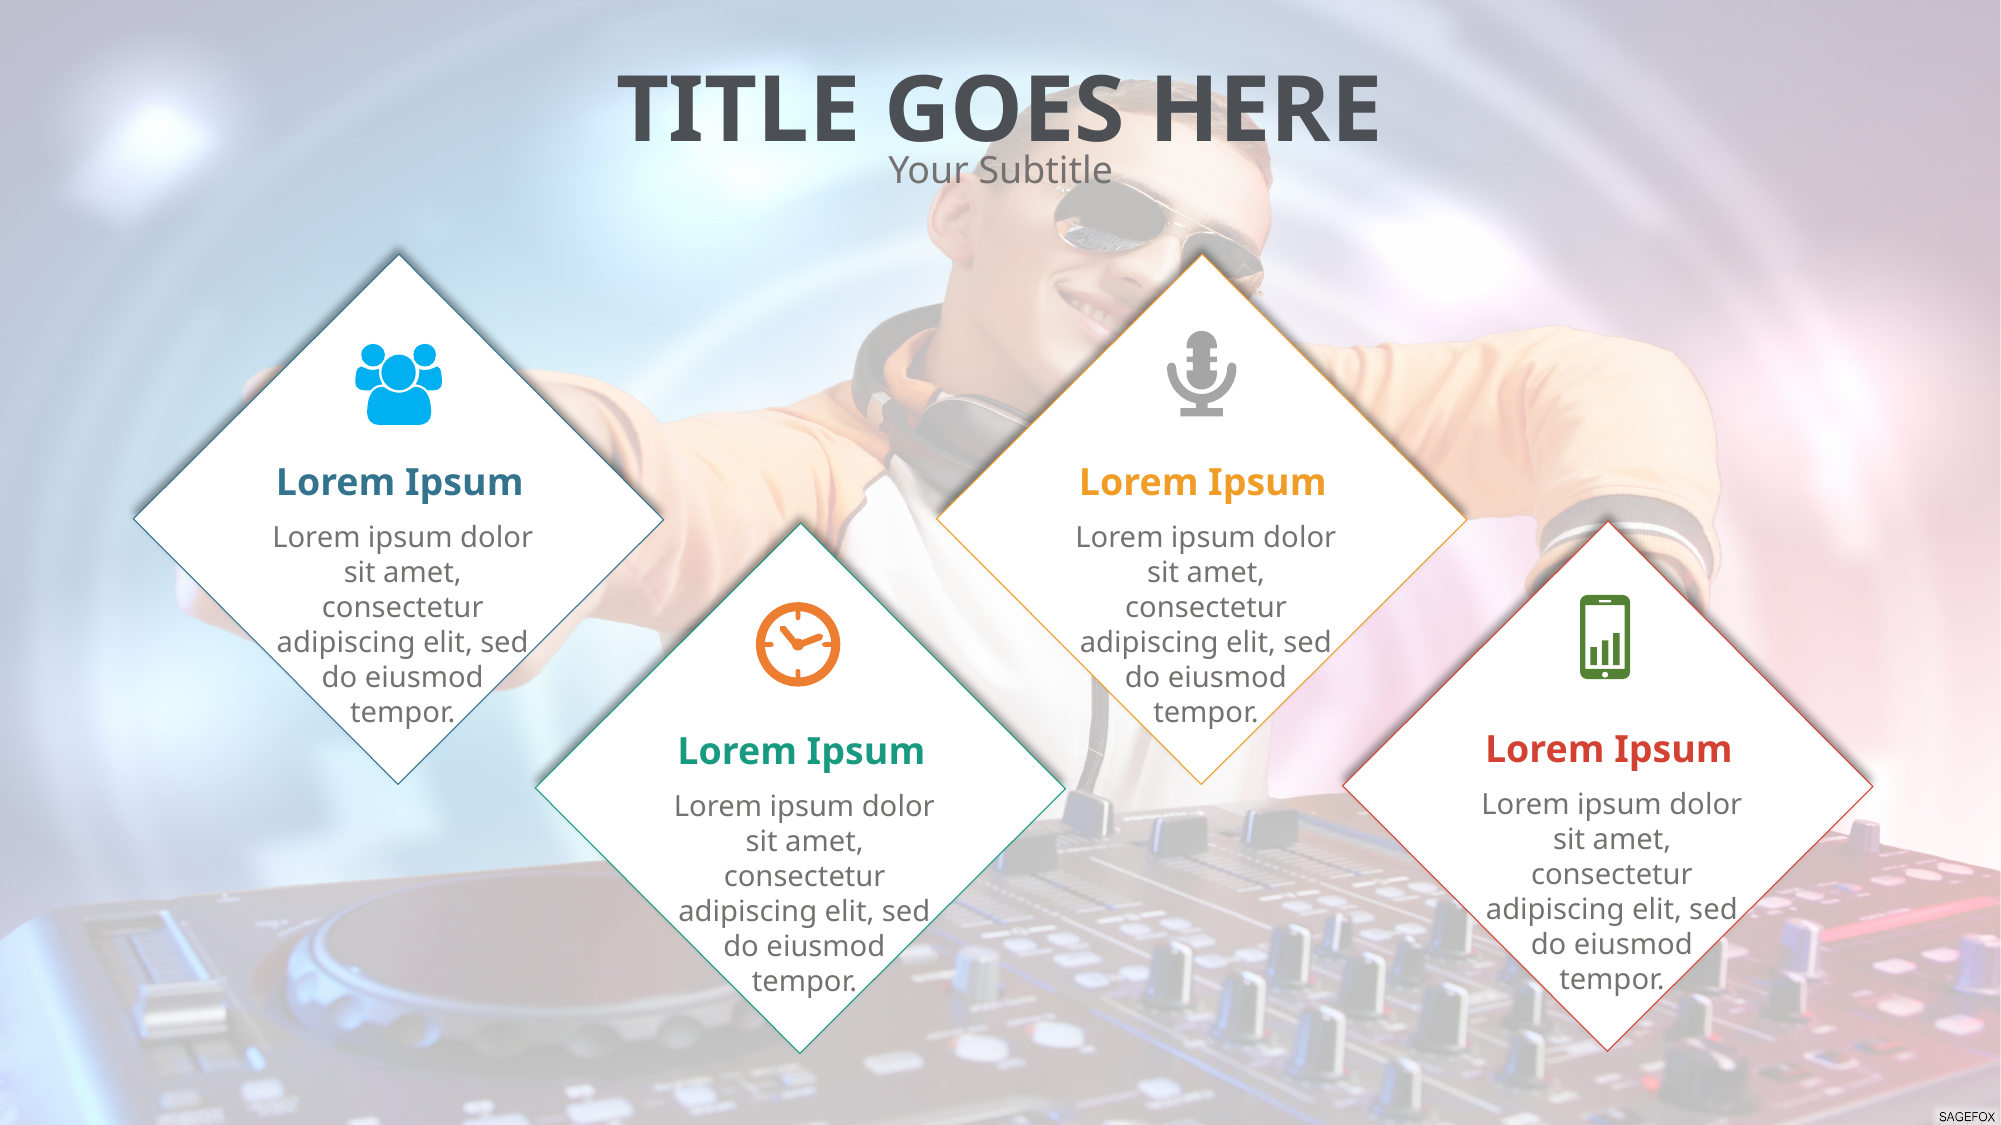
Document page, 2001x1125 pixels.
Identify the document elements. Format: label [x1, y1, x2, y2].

picture [1936, 1111, 1997, 1125]
text_box [1489, 935, 1726, 1053]
text_box [1052, 450, 1353, 668]
text_box [682, 937, 919, 1055]
text_box [249, 450, 550, 668]
text_box [533, 521, 1067, 906]
text_box [1580, 594, 1631, 679]
text_box [1167, 330, 1237, 417]
text_box [1341, 519, 1875, 903]
text_box [548, 42, 1452, 199]
text_box [131, 252, 666, 637]
text_box [355, 343, 442, 425]
text_box [1458, 717, 1759, 935]
text_box [935, 252, 1469, 637]
text_box [280, 668, 517, 786]
text_box [1083, 668, 1320, 786]
text_box [755, 602, 841, 687]
text_box [651, 719, 952, 937]
